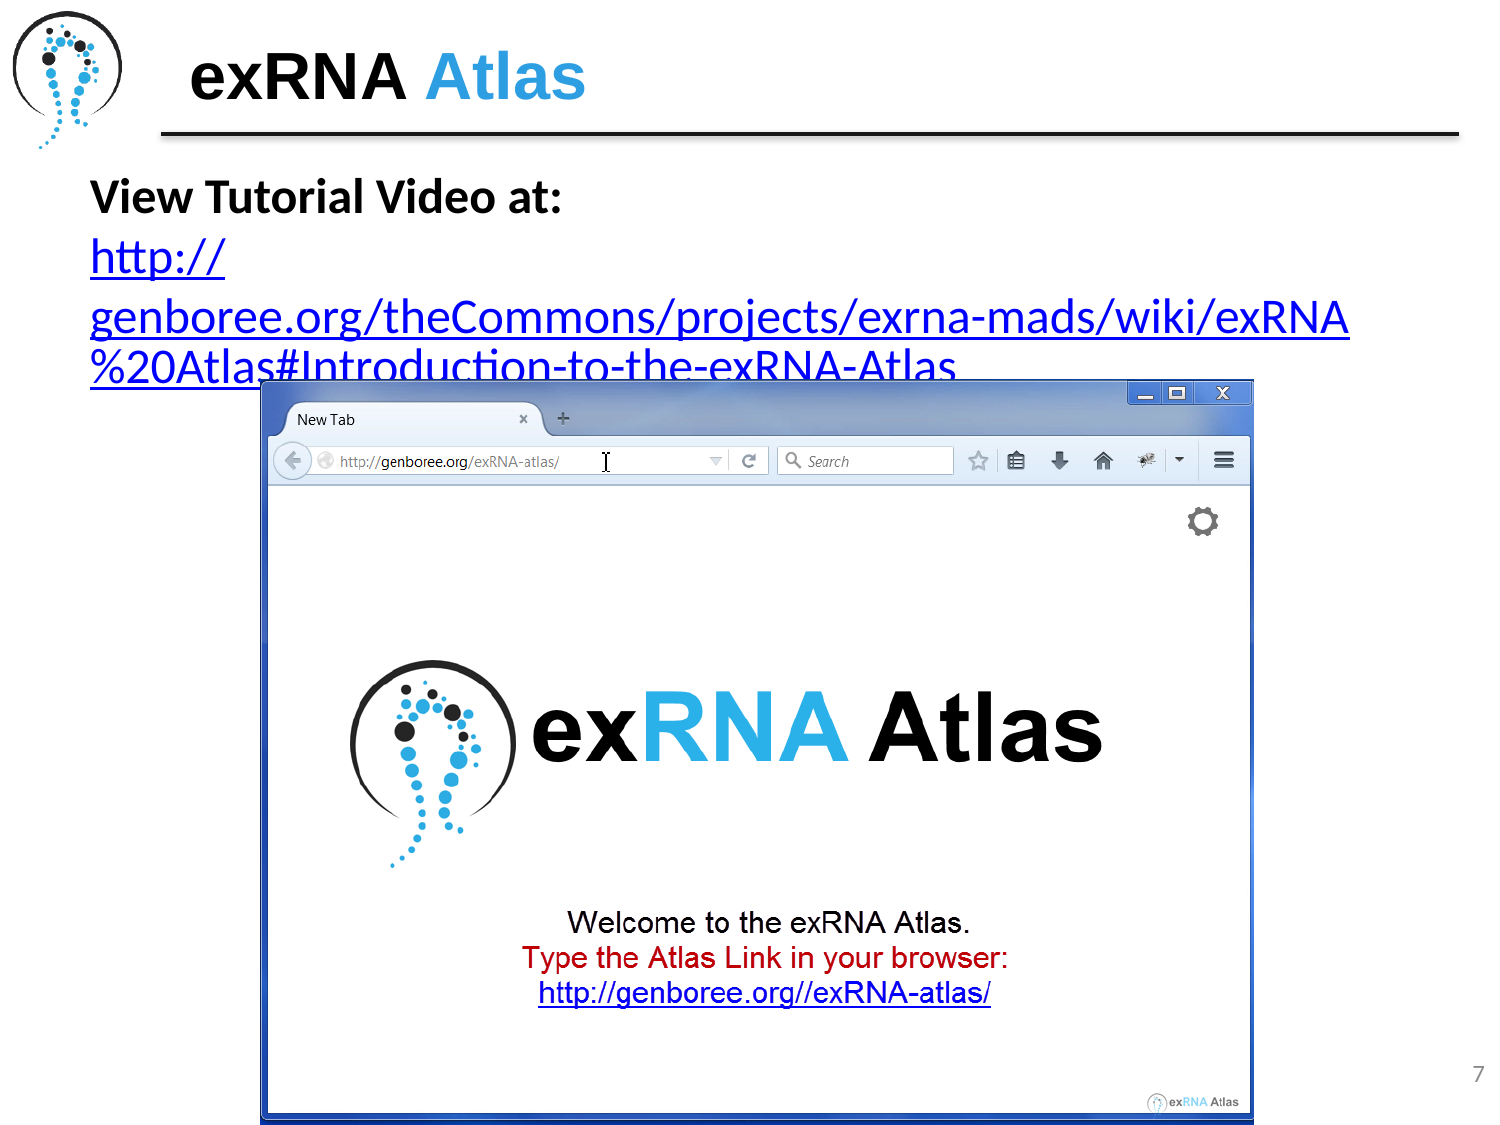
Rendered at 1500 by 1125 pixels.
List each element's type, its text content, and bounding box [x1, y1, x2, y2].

slide_number 7 [1259, 1042, 1500, 1103]
picture [260, 379, 1254, 1125]
picture [12, 11, 129, 149]
text_box exRNA Atlas [174, 25, 1386, 154]
text_box View Tutorial Video at: http://genboree.org/theCommons/projects/exrna-mads/wiki/exRNA%20Atlas#Introduction-to-the-exRNA-Atlas [75, 156, 1386, 412]
